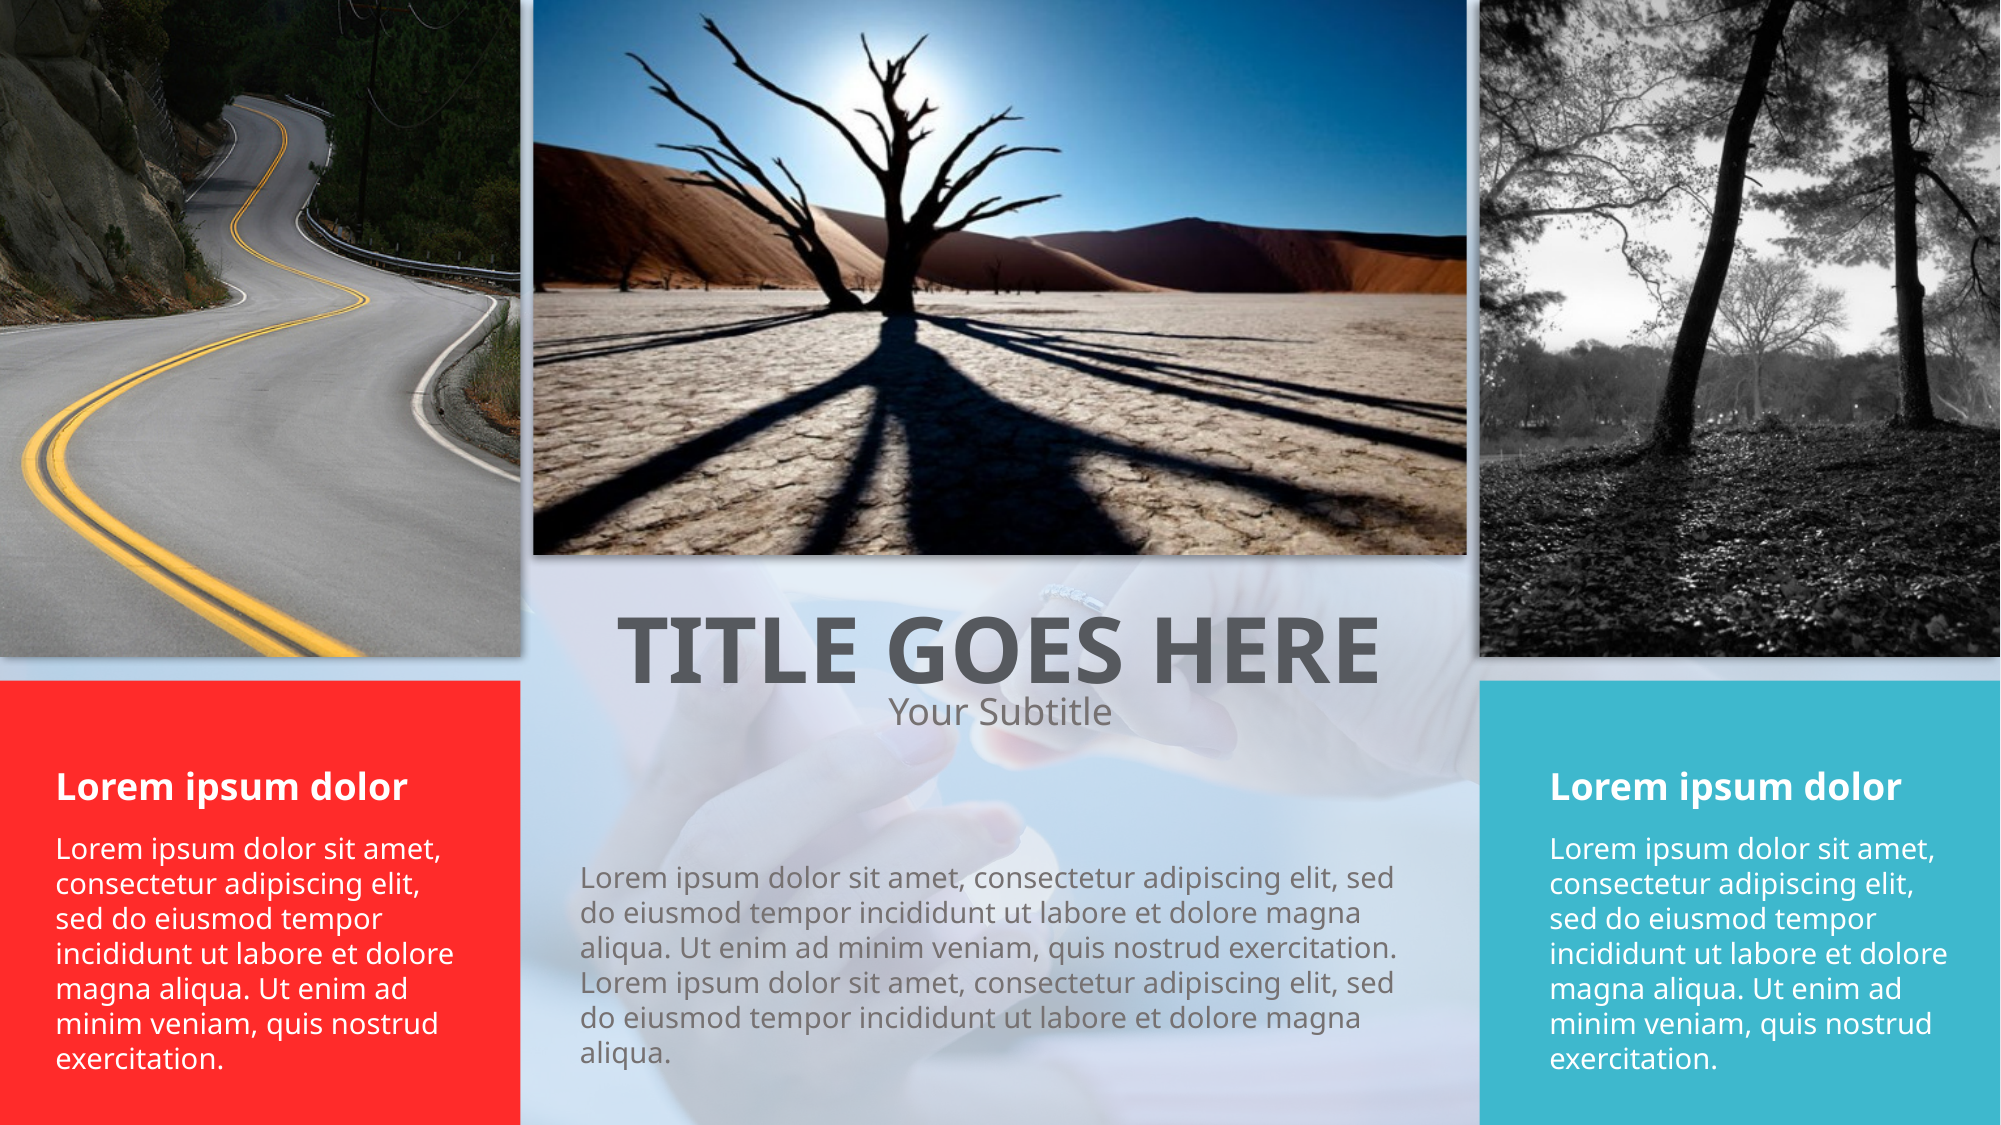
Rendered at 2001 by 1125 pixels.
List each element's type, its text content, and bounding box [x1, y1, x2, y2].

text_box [40, 755, 480, 1051]
text_box [1479, 680, 2000, 1125]
text_box [1479, 0, 2000, 657]
text_box Lorem ipsum dolor sit amet, consectetur adipiscing elit, sed do eiusmod tempor incididunt ut labore et dolore magna aliqua. Ut enim ad minim veniam, quis nostrud exercitation. Lorem ipsum dolor sit amet, consectetur adipiscing elit, sed do eiusmod tempor incididunt ut labore et dolore magna aliqua. [565, 852, 1452, 1077]
text_box [532, 0, 1468, 555]
text_box [0, 0, 521, 657]
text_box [548, 584, 1452, 742]
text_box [1534, 755, 1974, 1051]
text_box [0, 680, 521, 1125]
